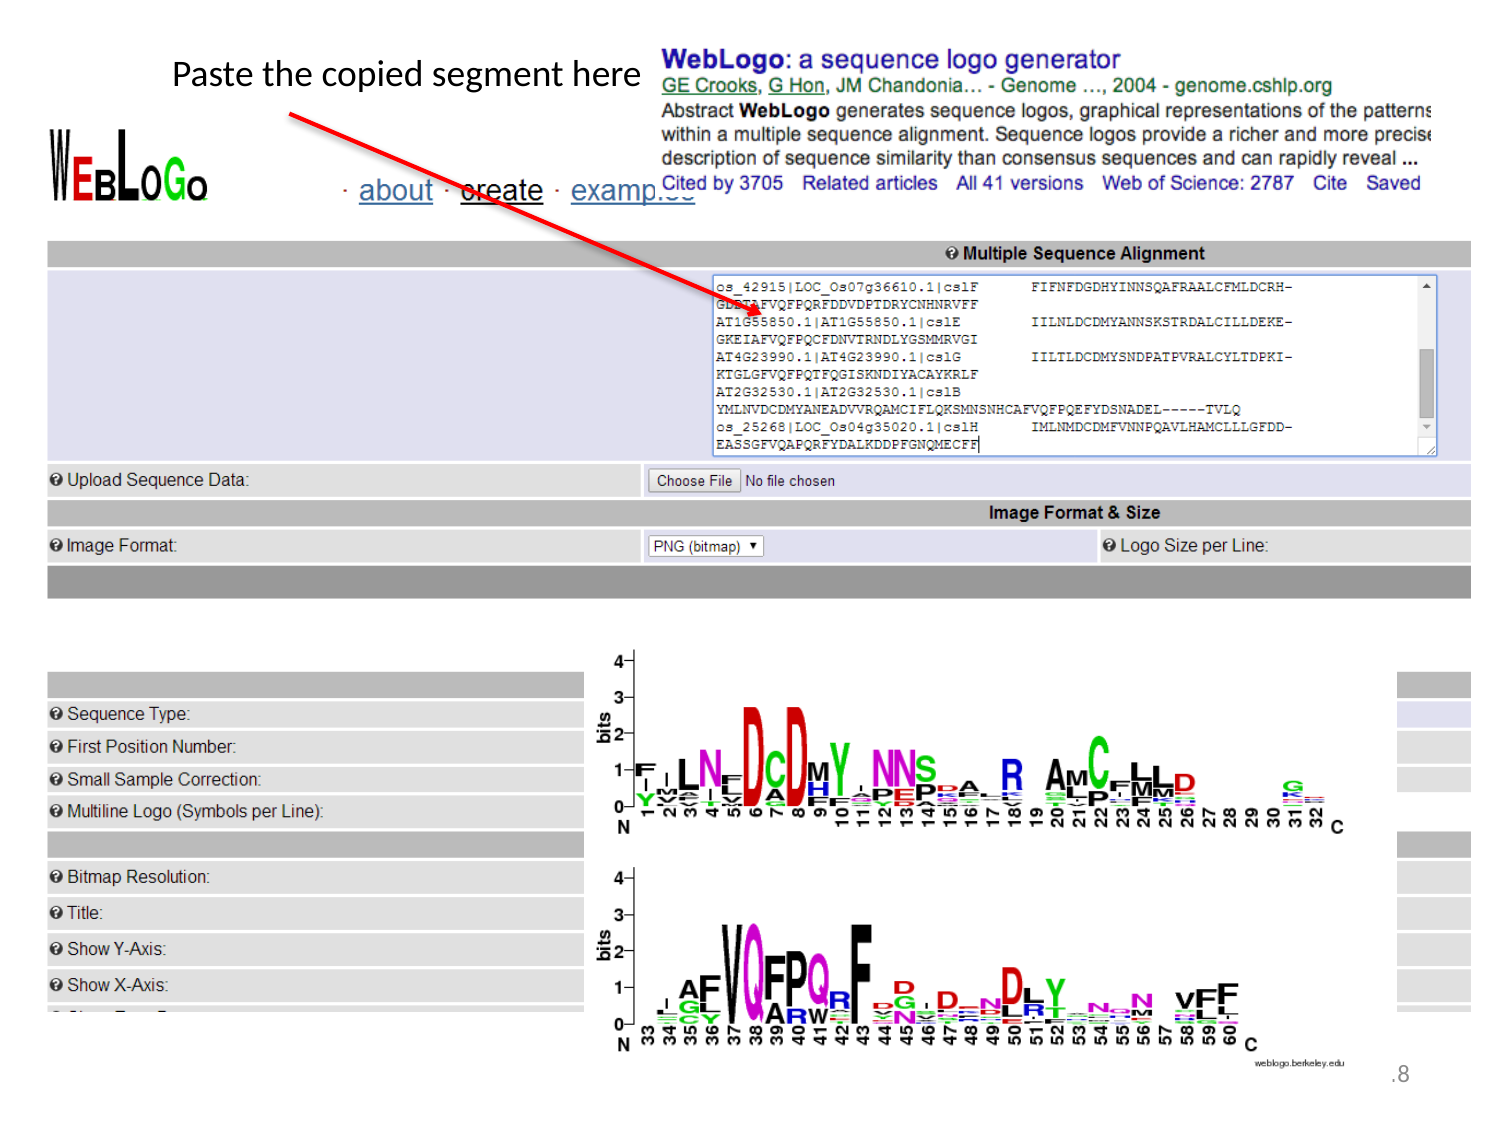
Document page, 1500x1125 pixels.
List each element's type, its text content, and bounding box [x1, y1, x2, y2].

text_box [289, 113, 763, 315]
text_box Paste the copied segment here [157, 41, 656, 102]
slide_number 48 [1074, 1042, 1425, 1103]
picture [40, 42, 1472, 1079]
